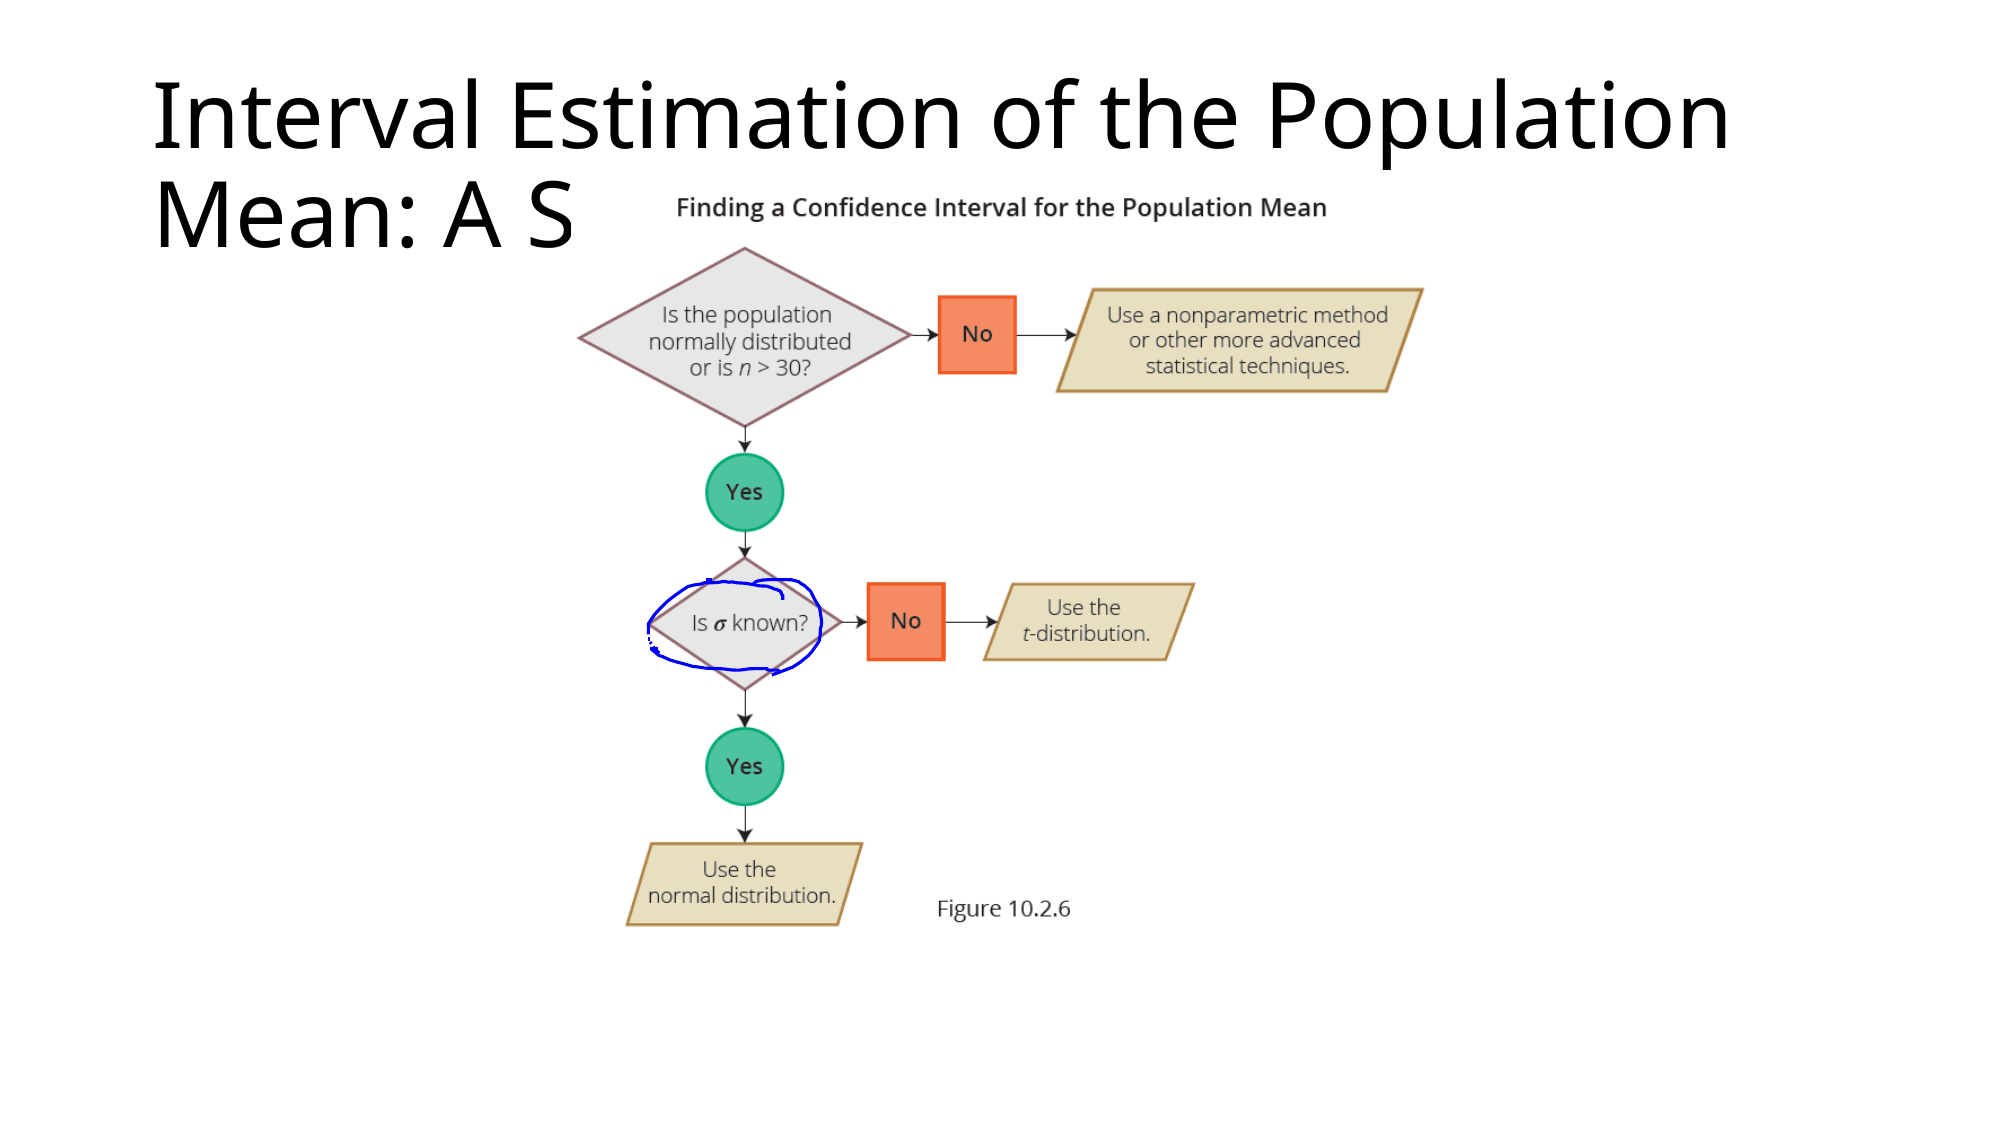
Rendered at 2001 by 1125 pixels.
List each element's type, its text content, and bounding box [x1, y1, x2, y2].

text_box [647, 579, 822, 676]
title Interval Estimation of the Population Mean: A Summary [137, 59, 1863, 278]
picture [571, 187, 1429, 938]
